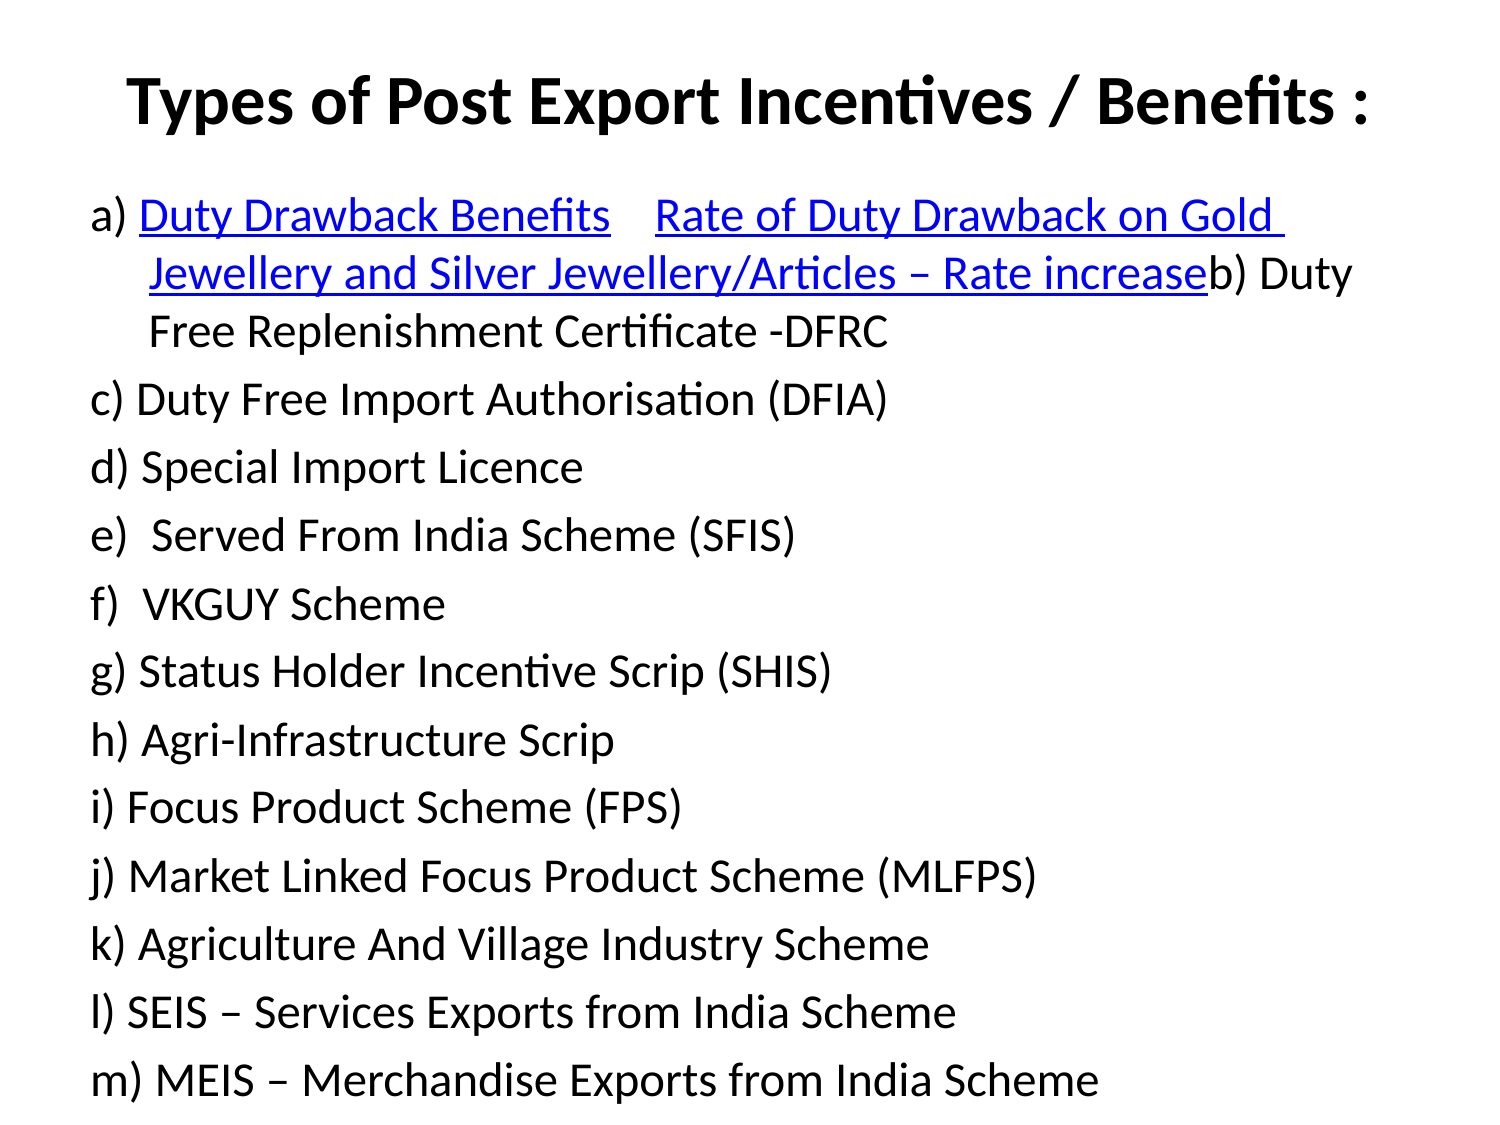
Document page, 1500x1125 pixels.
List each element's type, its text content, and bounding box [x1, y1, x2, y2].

title Types of Post Export Incentives / Benefits : [75, 45, 1425, 174]
list a) Duty Drawback Benefits Rate of Duty Drawback on Gold Jewellery and Silver Jewellery/Articles – Rate increase b) Duty Free Replenishment Certificate -DFRC c) Duty Free Import Authorisation (DFIA) d) Special Import Licence e) Served From India Scheme (SFIS) f) VKGUY Scheme g) Status Holder Incentive Scrip (SHIS) h) Agri-Infrastructure Scrip i) Focus Product Scheme (FPS) j) Market Linked Focus Product Scheme (MLFPS) k) Agriculture And Village Industry Scheme l) SEIS – Services Exports from India Scheme m) MEIS – Merchandise Exports from India Scheme [75, 174, 1425, 1125]
